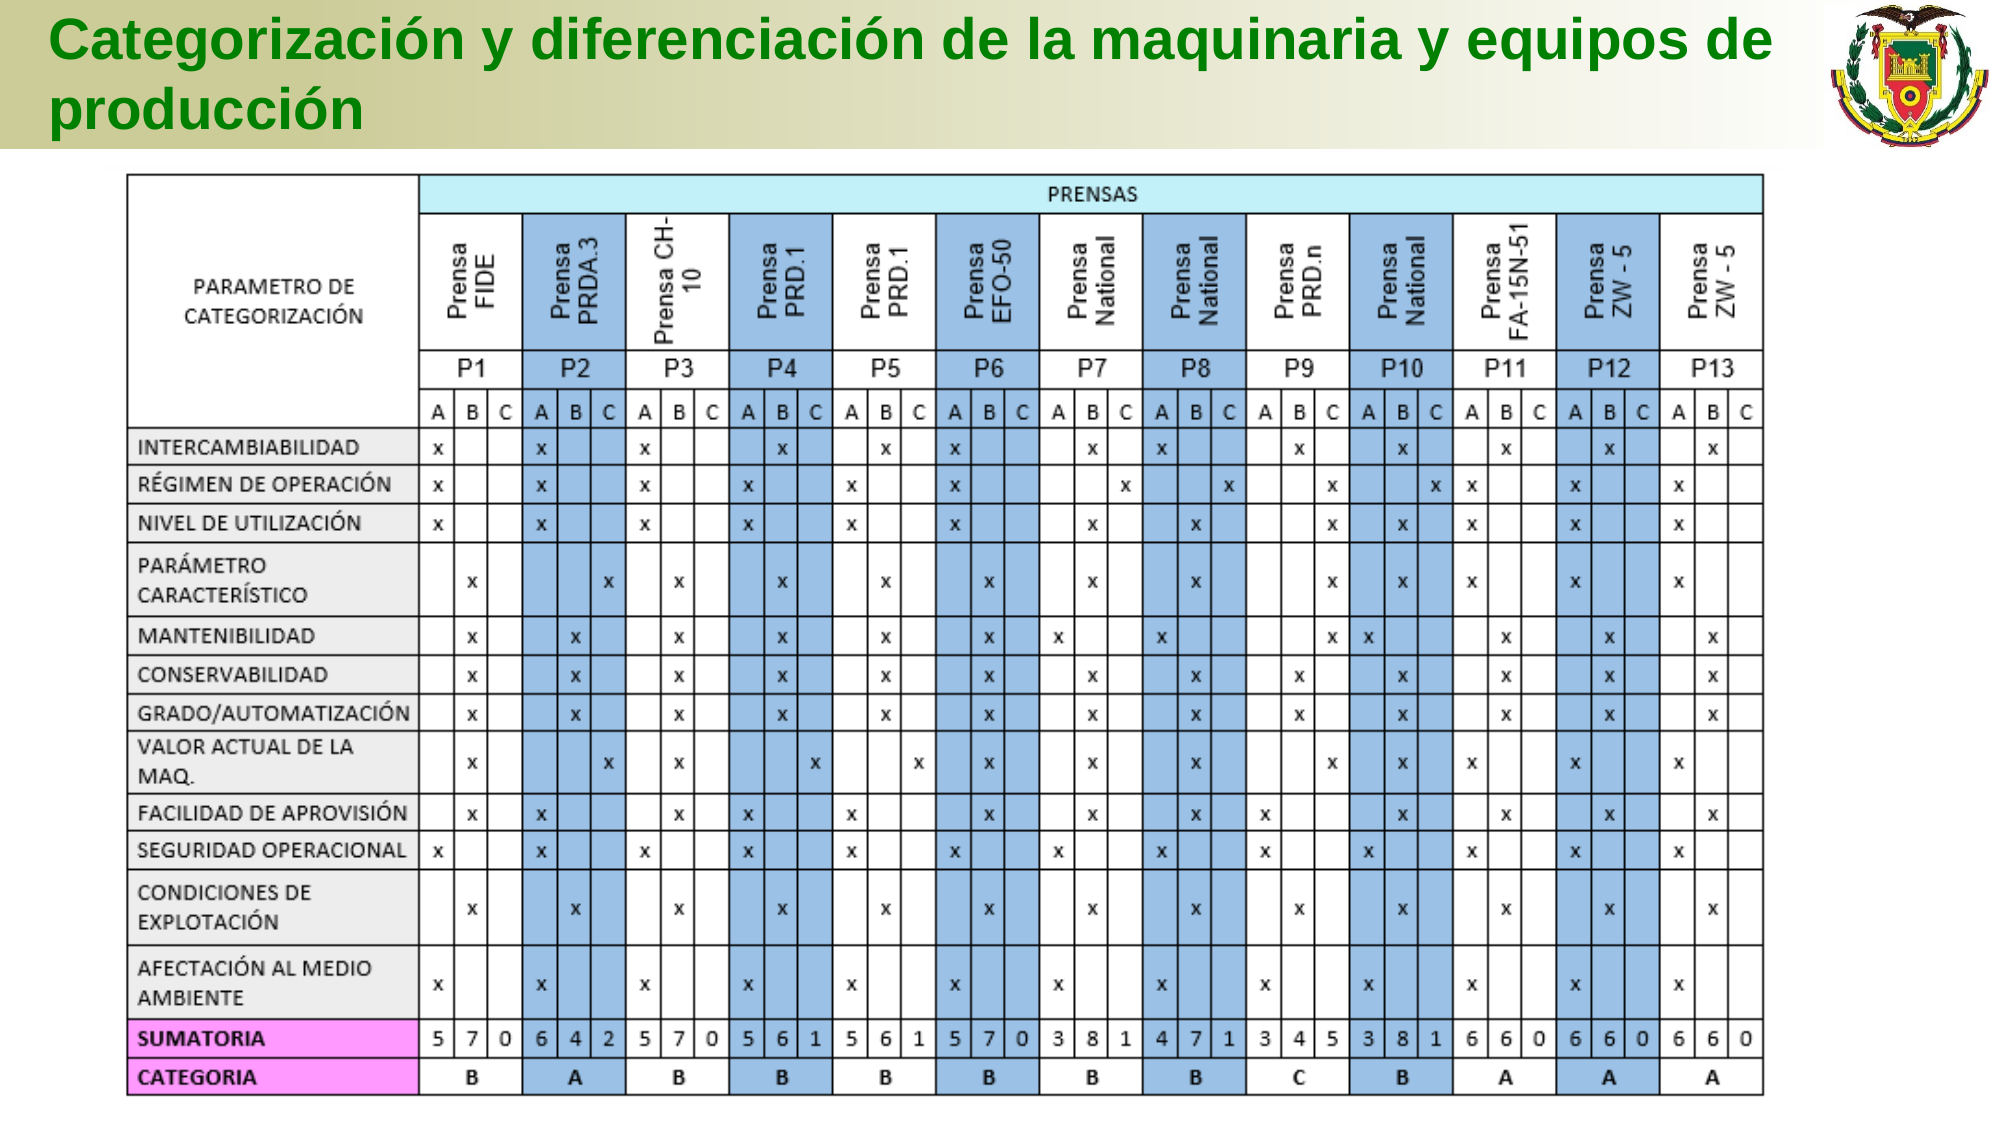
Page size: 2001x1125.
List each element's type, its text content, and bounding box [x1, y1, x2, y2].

picture [103, 166, 1782, 1106]
picture [1824, 4, 1993, 149]
title Categorización y diferenciación de la maquinaria y equipos de producción [32, 41, 1853, 149]
